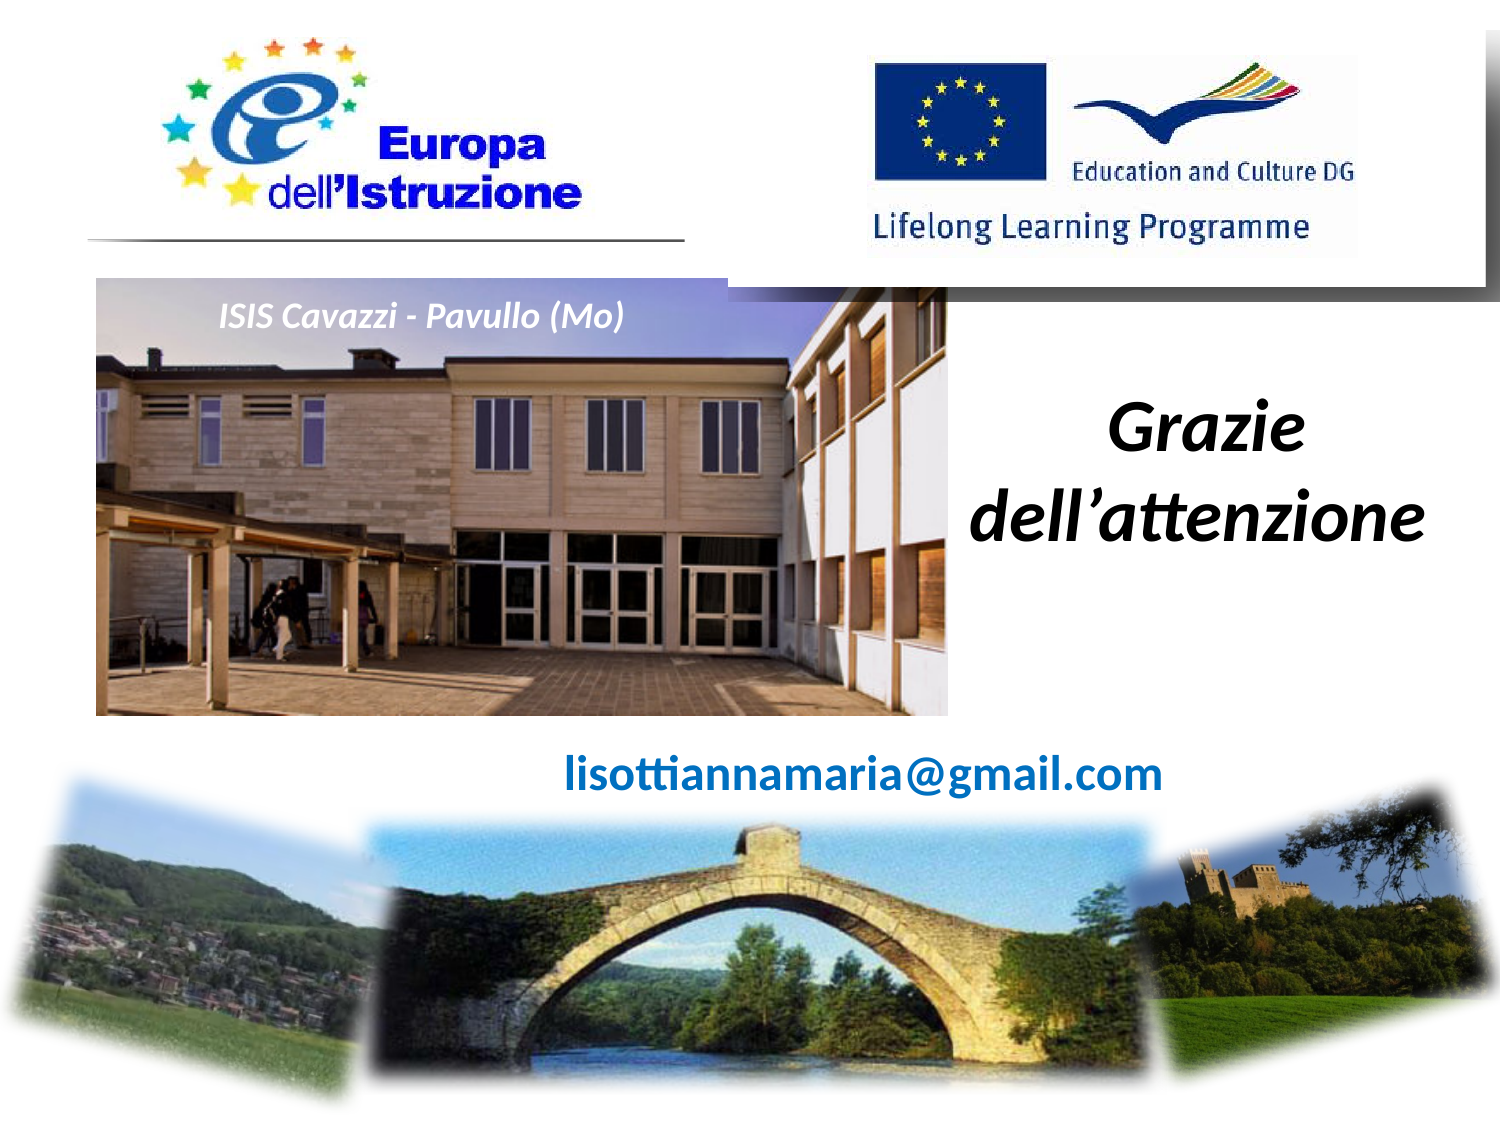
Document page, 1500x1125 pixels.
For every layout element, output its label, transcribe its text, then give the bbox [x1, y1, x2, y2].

picture [96, 30, 1500, 717]
text_box lisottiannamaria@gmail.com [549, 733, 1188, 806]
picture [87, 32, 685, 242]
text_box Grazie dell’attenzione [951, 368, 1466, 624]
picture [14, 793, 1495, 1095]
